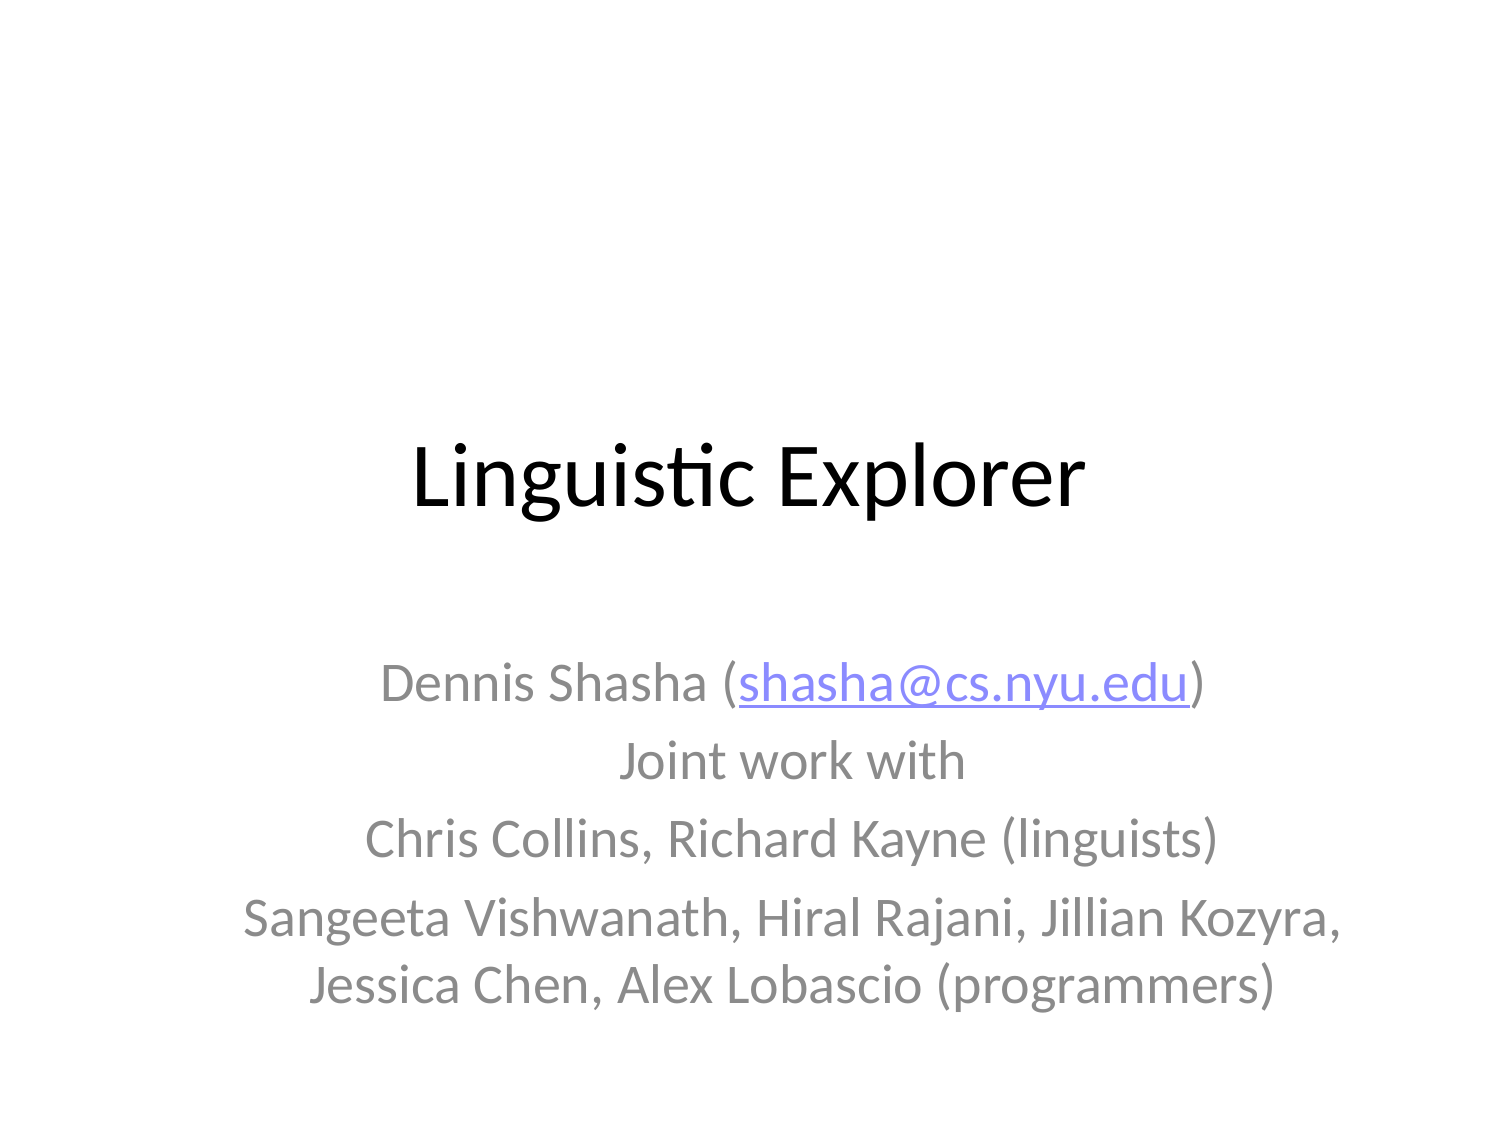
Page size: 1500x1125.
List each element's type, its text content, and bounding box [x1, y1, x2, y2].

subtitle Dennis Shasha (shasha@cs.nyu.edu) Joint work with Chris Collins, Richard Kayne (linguists) Sangeeta Vishwanath, Hiral Rajani, Jillian Kozyra, Jessica Chen, Alex Lobascio (programmers) [225, 637, 1362, 1074]
title Linguistic Explorer [112, 349, 1388, 591]
